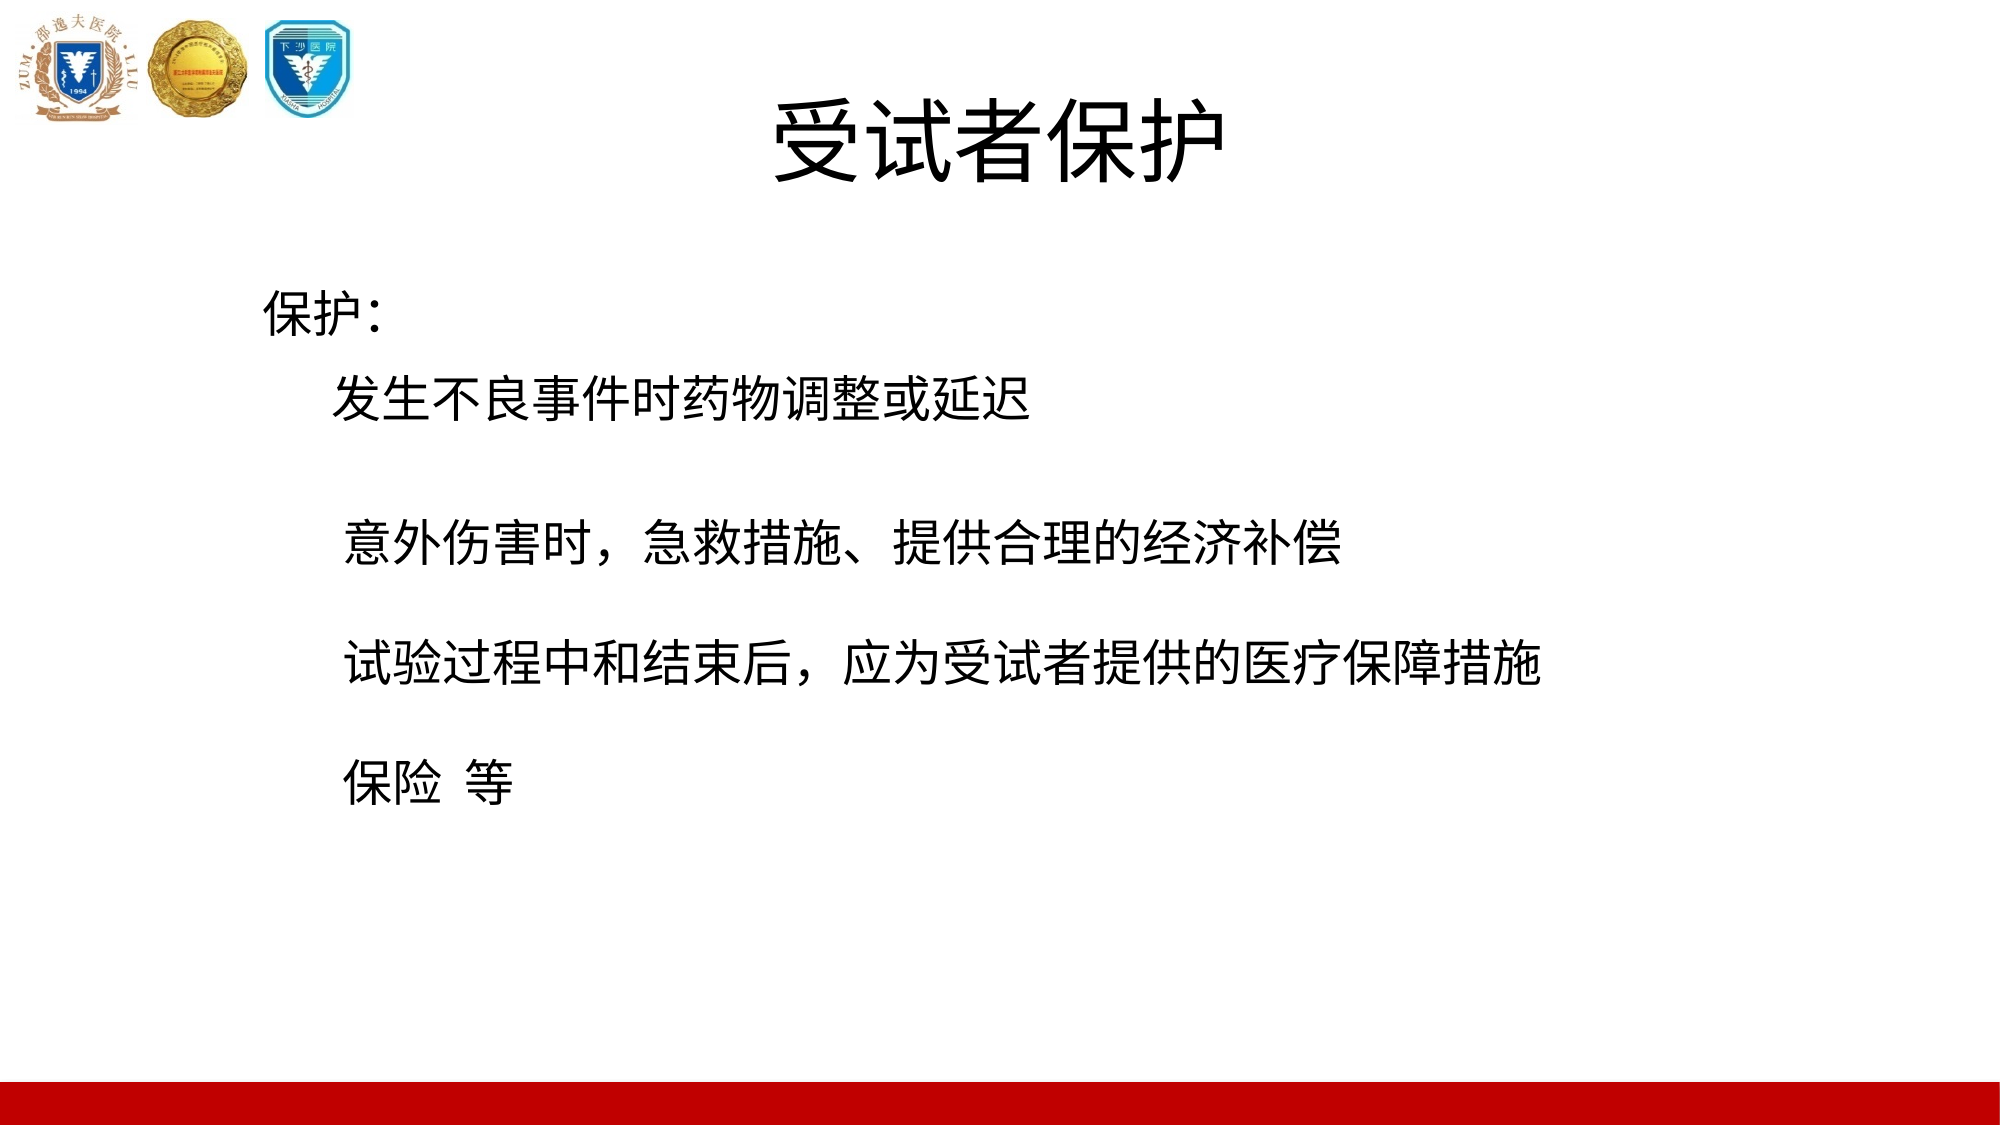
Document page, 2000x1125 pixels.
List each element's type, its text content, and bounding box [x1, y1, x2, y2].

picture [146, 18, 249, 45]
picture [15, 11, 138, 125]
picture [265, 20, 354, 45]
title 受试者保护 [99, 45, 1900, 233]
text_box 保护： 发生不良事件时药物调整或延迟 意外伤害时，急救措施、提供合理的经济补偿 试验过程中和结束后，应为受试者提供的医疗保障措施 保险 等 [248, 263, 1793, 820]
